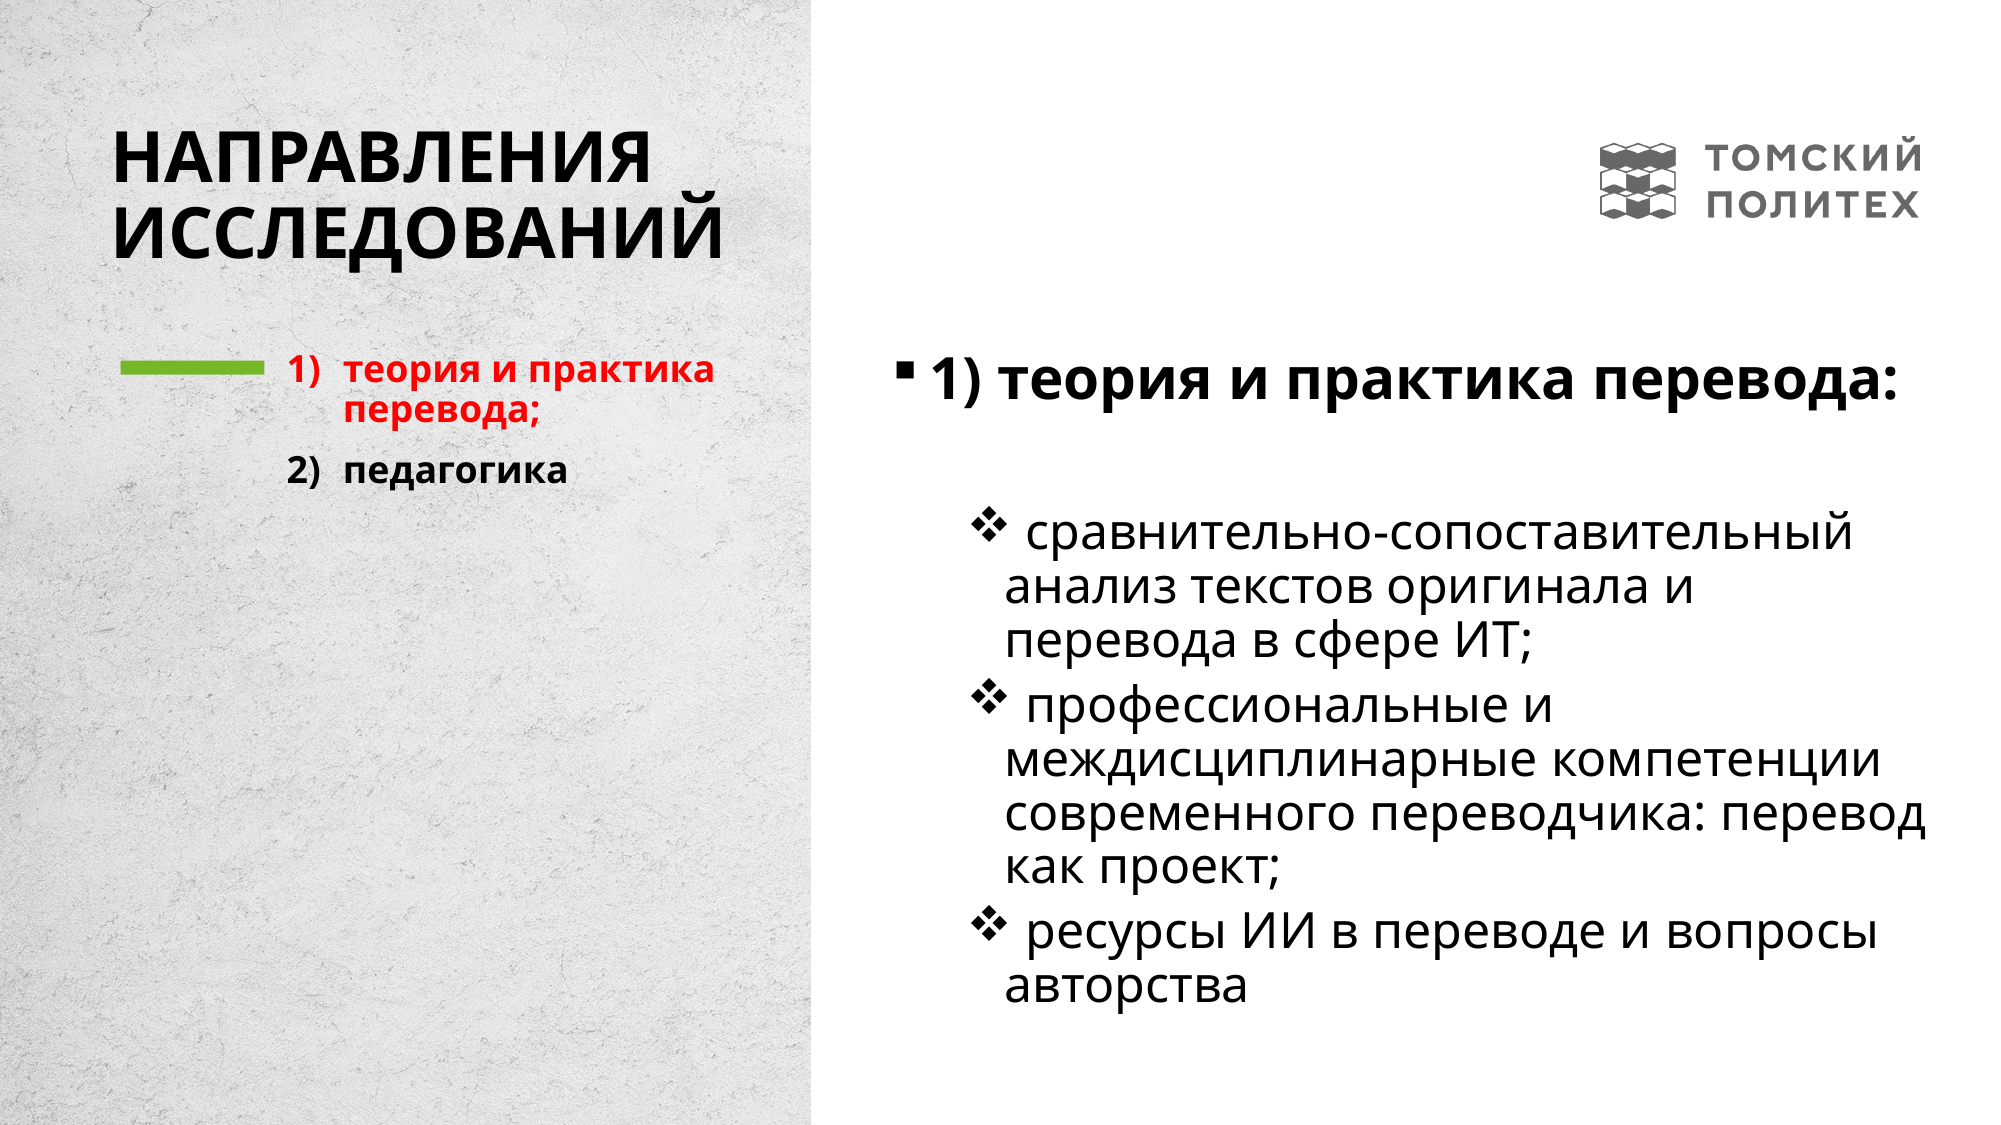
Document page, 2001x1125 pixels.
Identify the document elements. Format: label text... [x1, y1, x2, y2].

title Направления исследований [95, 111, 763, 284]
list 1) теория и практика перевода: сравнительно-сопоставительный анализ текстов оригинала и перевода в сфере ИТ; профессиональные и междисциплинарные компетенции современного переводчика: перевод как проект; ресурсы ИИ в переводе и вопросы авторства [876, 342, 1945, 1043]
list теория и практика перевода; педагогика [271, 342, 763, 1043]
picture [1600, 136, 1920, 219]
